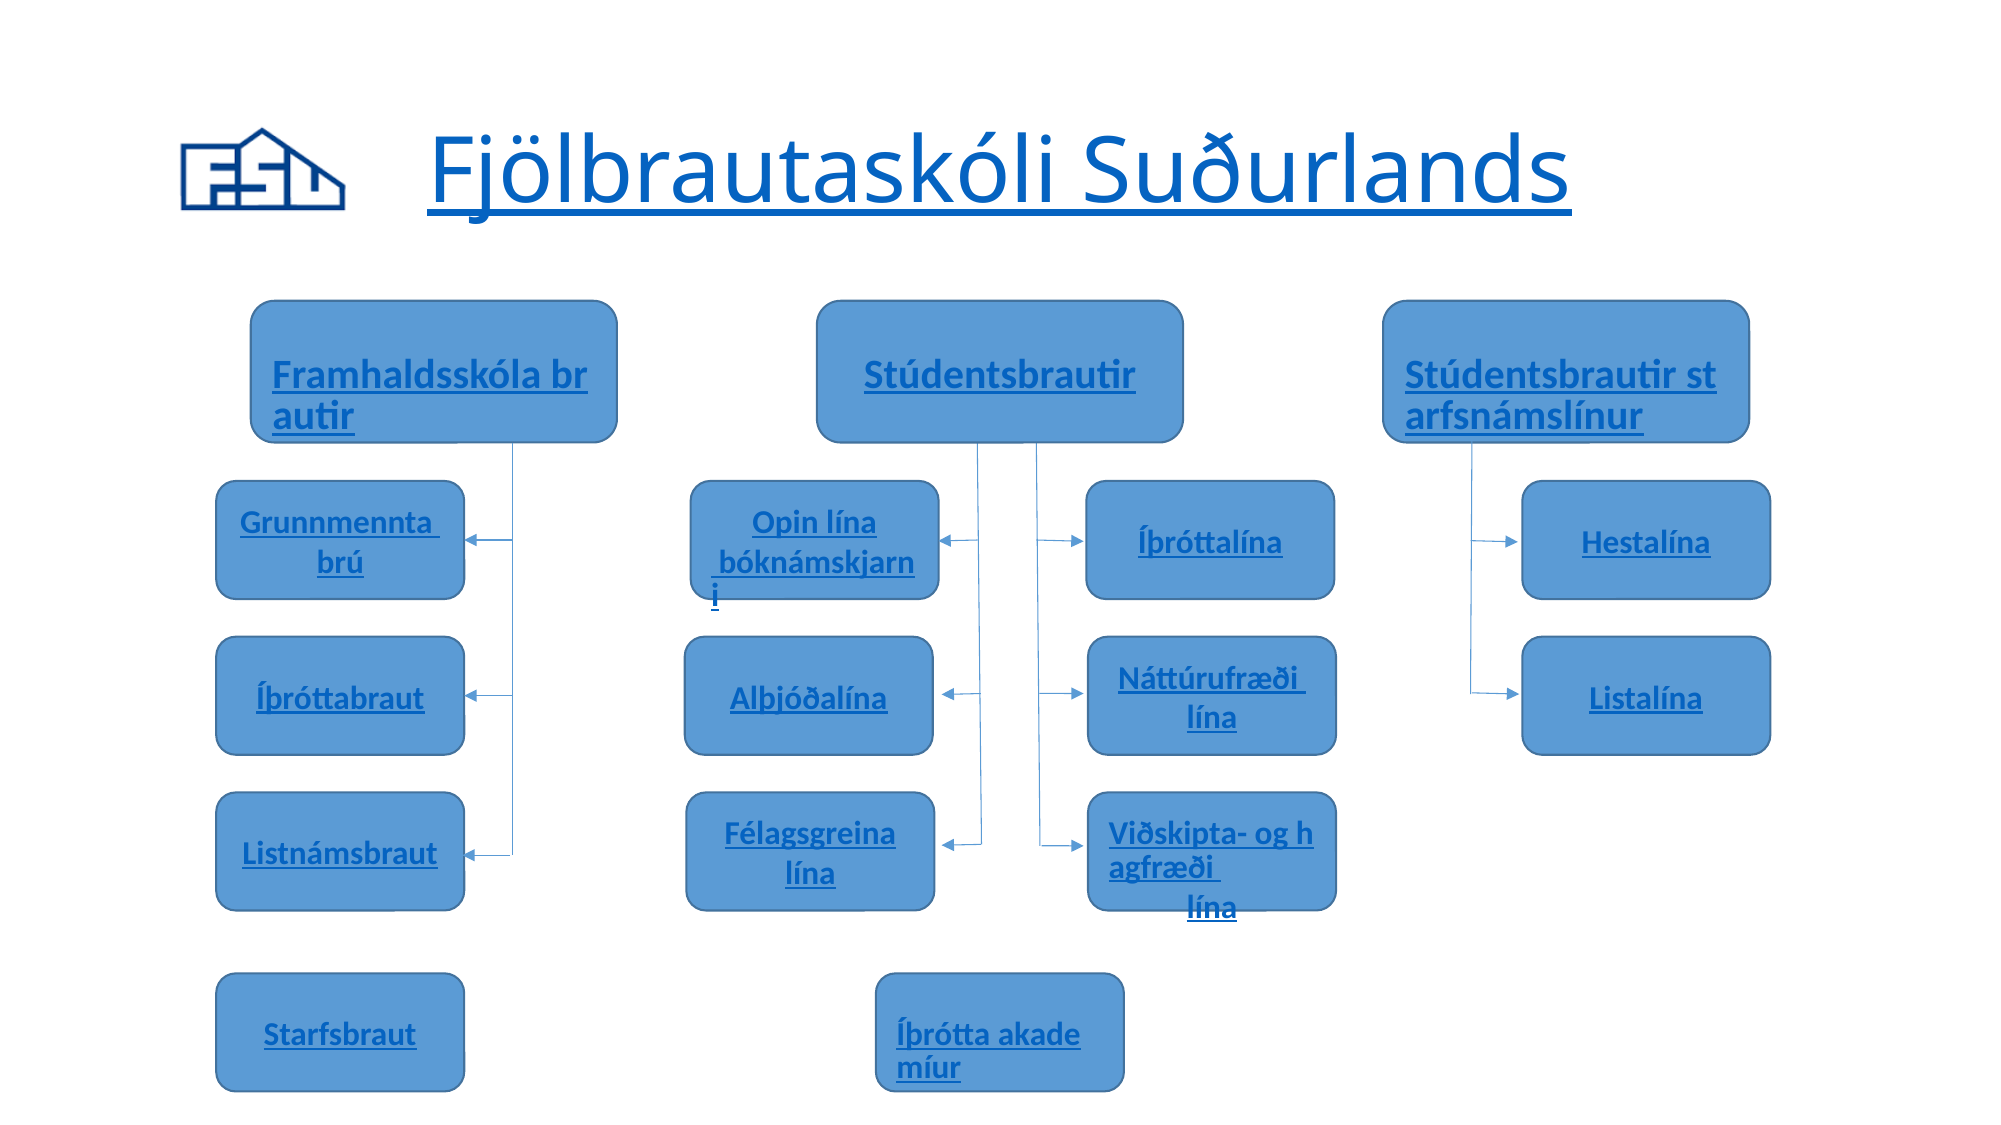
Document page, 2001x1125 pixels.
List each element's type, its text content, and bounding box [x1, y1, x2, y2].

text_box Hestalína [1521, 479, 1772, 601]
text_box Framhaldsskóla brautir [249, 299, 618, 444]
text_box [1036, 442, 1040, 846]
picture [169, 76, 355, 261]
text_box Félagsgreina lína [685, 791, 936, 912]
text_box Starfsbraut [215, 972, 466, 1093]
text_box Opin lína bóknámskjarni [689, 479, 940, 601]
text_box Listalína [1521, 635, 1772, 756]
text_box Alþjóðalína [683, 635, 934, 756]
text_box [977, 442, 982, 845]
title Fjölbrautaskóli Suðurlands [137, 59, 1863, 278]
text_box Stúdentsbrautir [815, 299, 1185, 444]
text_box Íþróttalína [1085, 479, 1336, 601]
text_box Grunnmennta brú [215, 479, 466, 601]
text_box Viðskipta- og hagfræði lína [1086, 791, 1338, 912]
text_box Íþróttabraut [215, 635, 466, 756]
text_box Íþrótta akademíur [874, 972, 1125, 1093]
text_box Stúdentsbrautir starfsnámslínur [1382, 299, 1751, 444]
text_box Náttúrufræði lína [1086, 635, 1338, 756]
text_box Listnámsbraut [215, 791, 466, 912]
